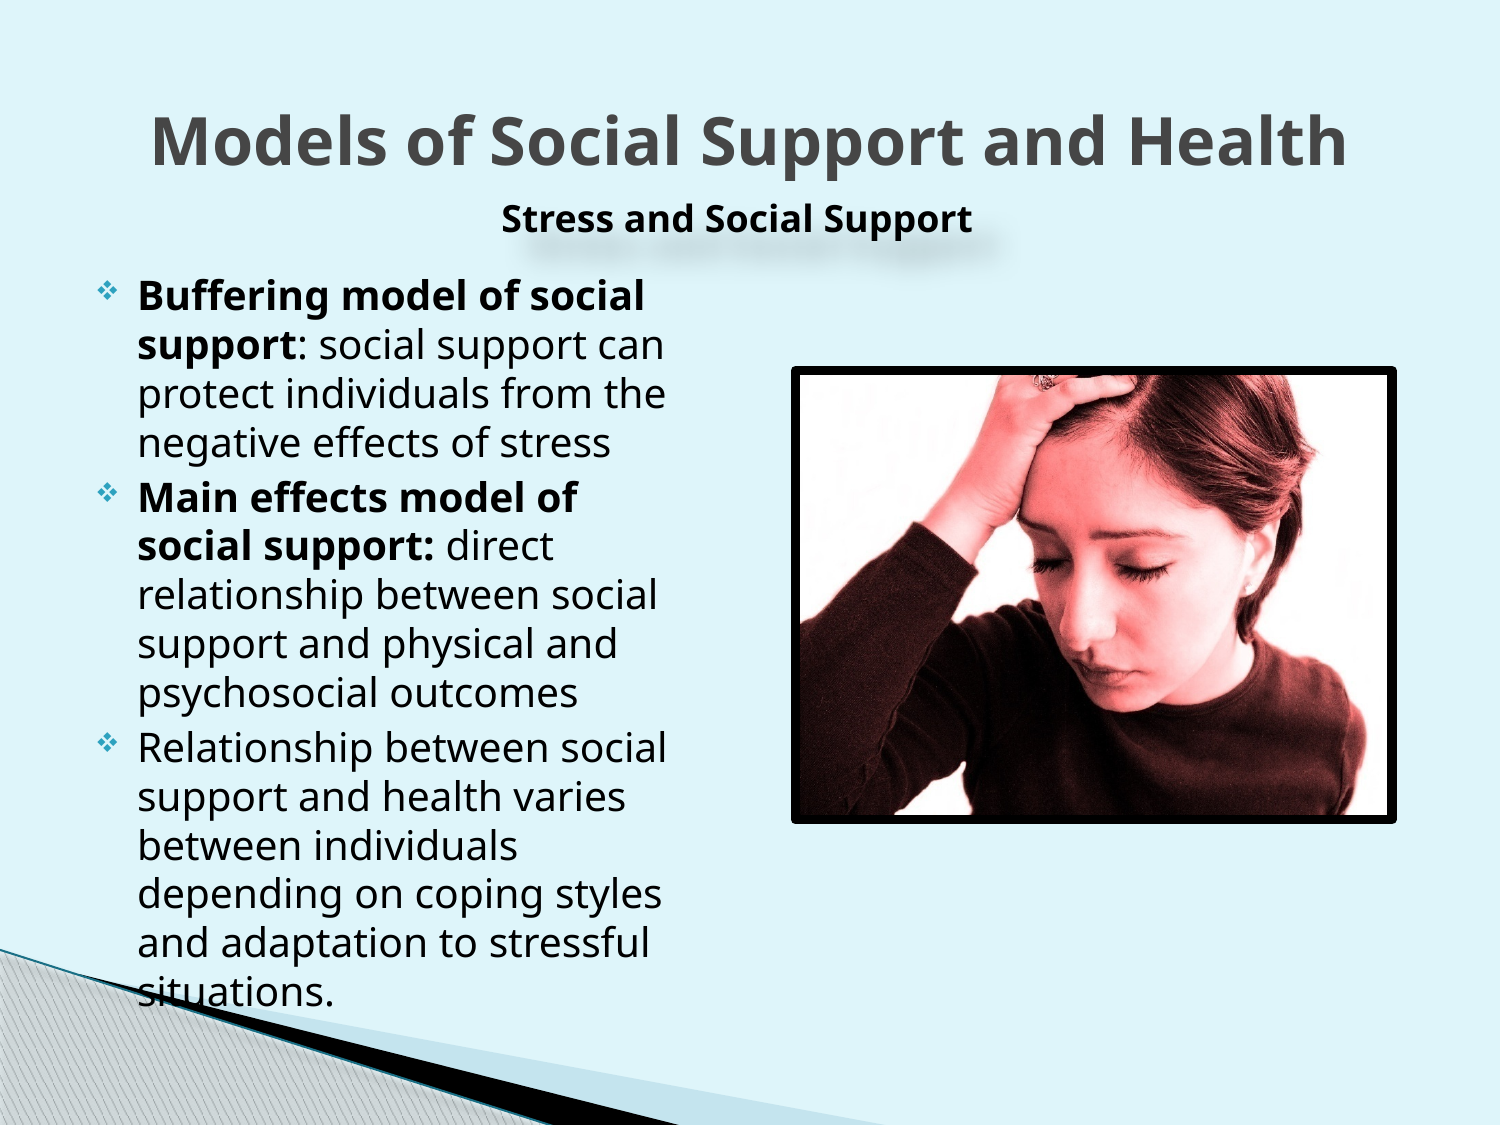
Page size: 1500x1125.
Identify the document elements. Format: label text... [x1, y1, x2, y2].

title Models of Social Support and Health [75, 45, 1425, 233]
text_box Stress and Social Support [350, 187, 1125, 248]
picture [799, 374, 1388, 816]
list Buffering model of social support: social support can protect individuals from the negative effects of stress Main effects model of social support: direct relationship between social support and physical and psychosocial outcomes Relationship between social support and health varies between individuals depending on coping styles and adaptation to stressful situations. [62, 262, 688, 1038]
